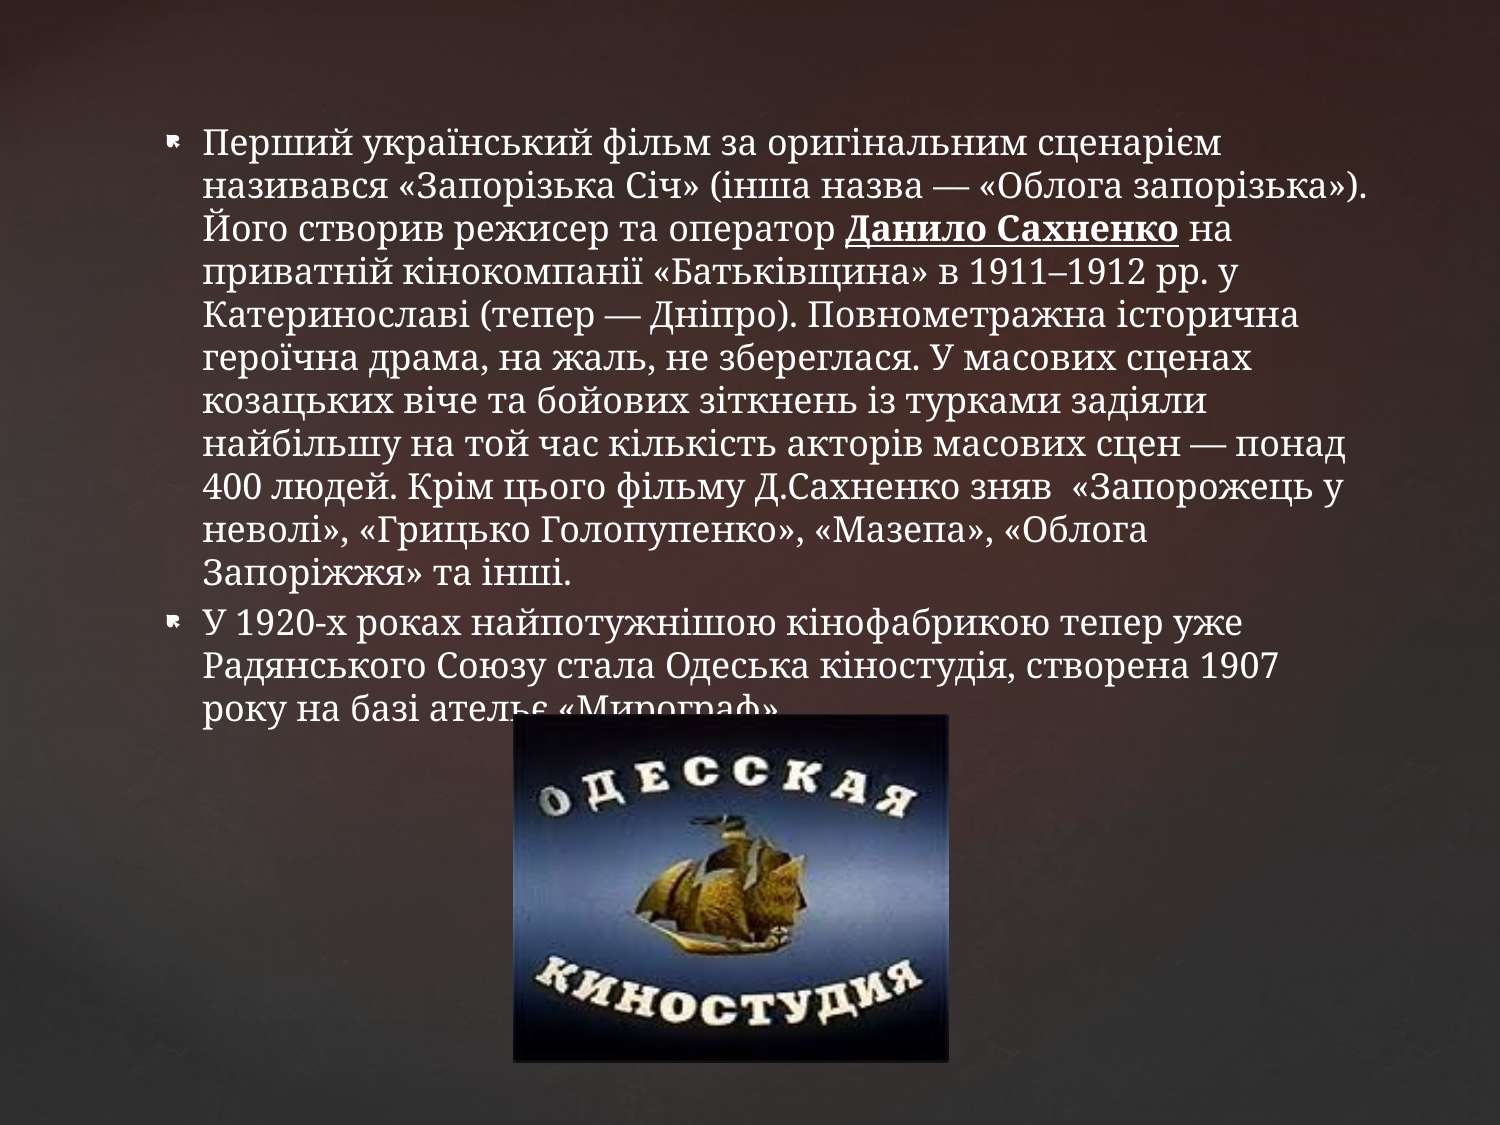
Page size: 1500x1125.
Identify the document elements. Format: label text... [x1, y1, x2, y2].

picture [513, 713, 949, 1063]
list Перший український фільм за оригінальним сценарієм називався «Запорізька Січ» (інша назва — «Облога запорізька»). Його створив режисер та оператор Данило Сахненко на приватній кінокомпанії «Батьківщина» в 1911–1912 рр. у Катеринославі (тепер — Дніпро). Повнометражна історична героїчна драма, на жаль, не збереглася. У масових сценах козацьких віче та бойових зіткнень із турками задіяли найбільшу на той час кількість акторів масових сцен — понад 400 людей. Крім цього фільму Д.Сахненко зняв «Запорожець у неволі», «Грицько Голопупенко», «Мазепа», «Облога Запоріжжя» та інші. У 1920-х роках найпотужнішою кінофабрикою тепер уже Радянського Союзу стала Одеська кіностудія, створена 1907 року на базі ательє «Мирограф». [147, 112, 1388, 740]
